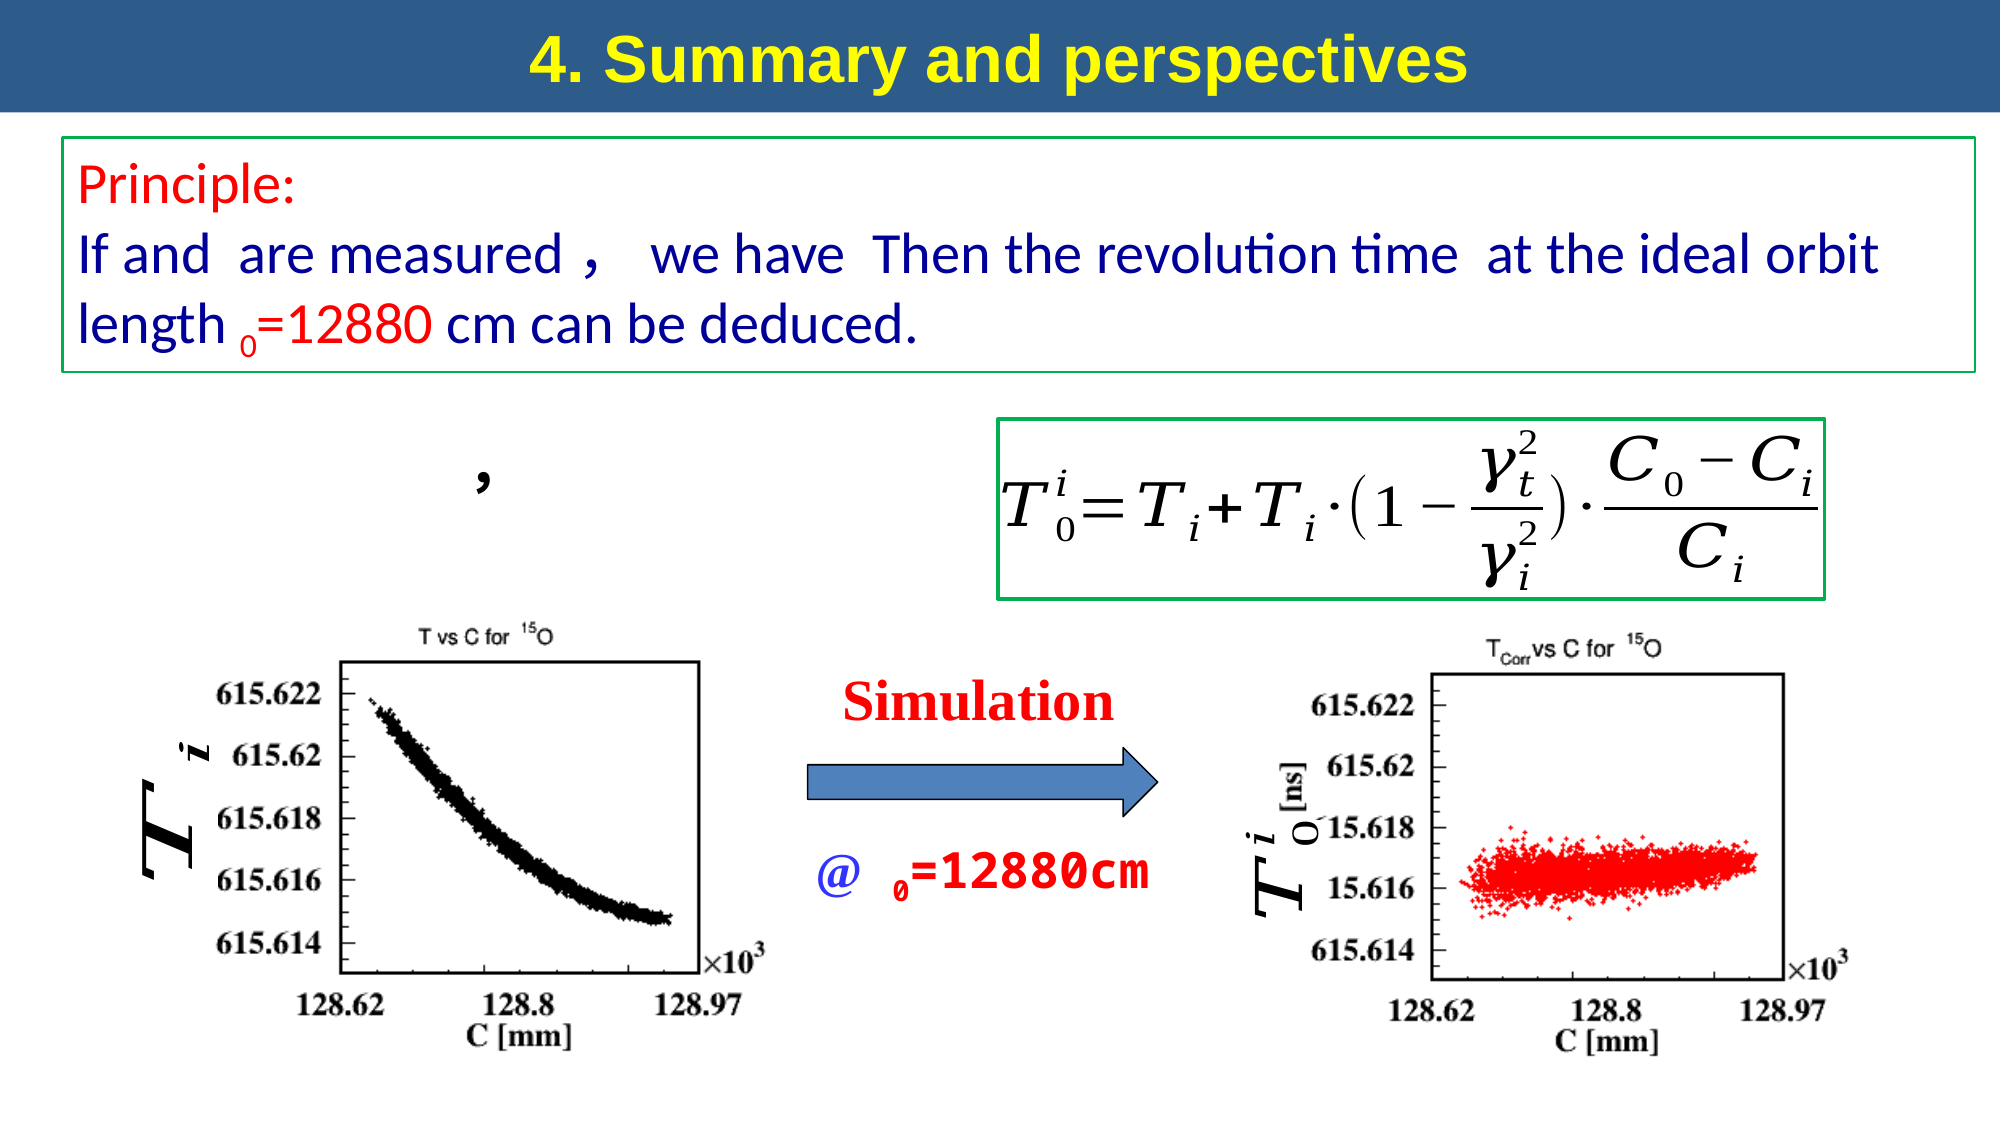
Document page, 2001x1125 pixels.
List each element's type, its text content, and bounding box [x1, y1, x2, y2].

text_box 4. Summary and perspectives [237, 12, 1763, 100]
picture [174, 616, 788, 1063]
picture [1272, 617, 1853, 1059]
text_box [807, 747, 1158, 817]
text_box [0, 0, 2000, 113]
text_box Simulation [827, 654, 1130, 739]
